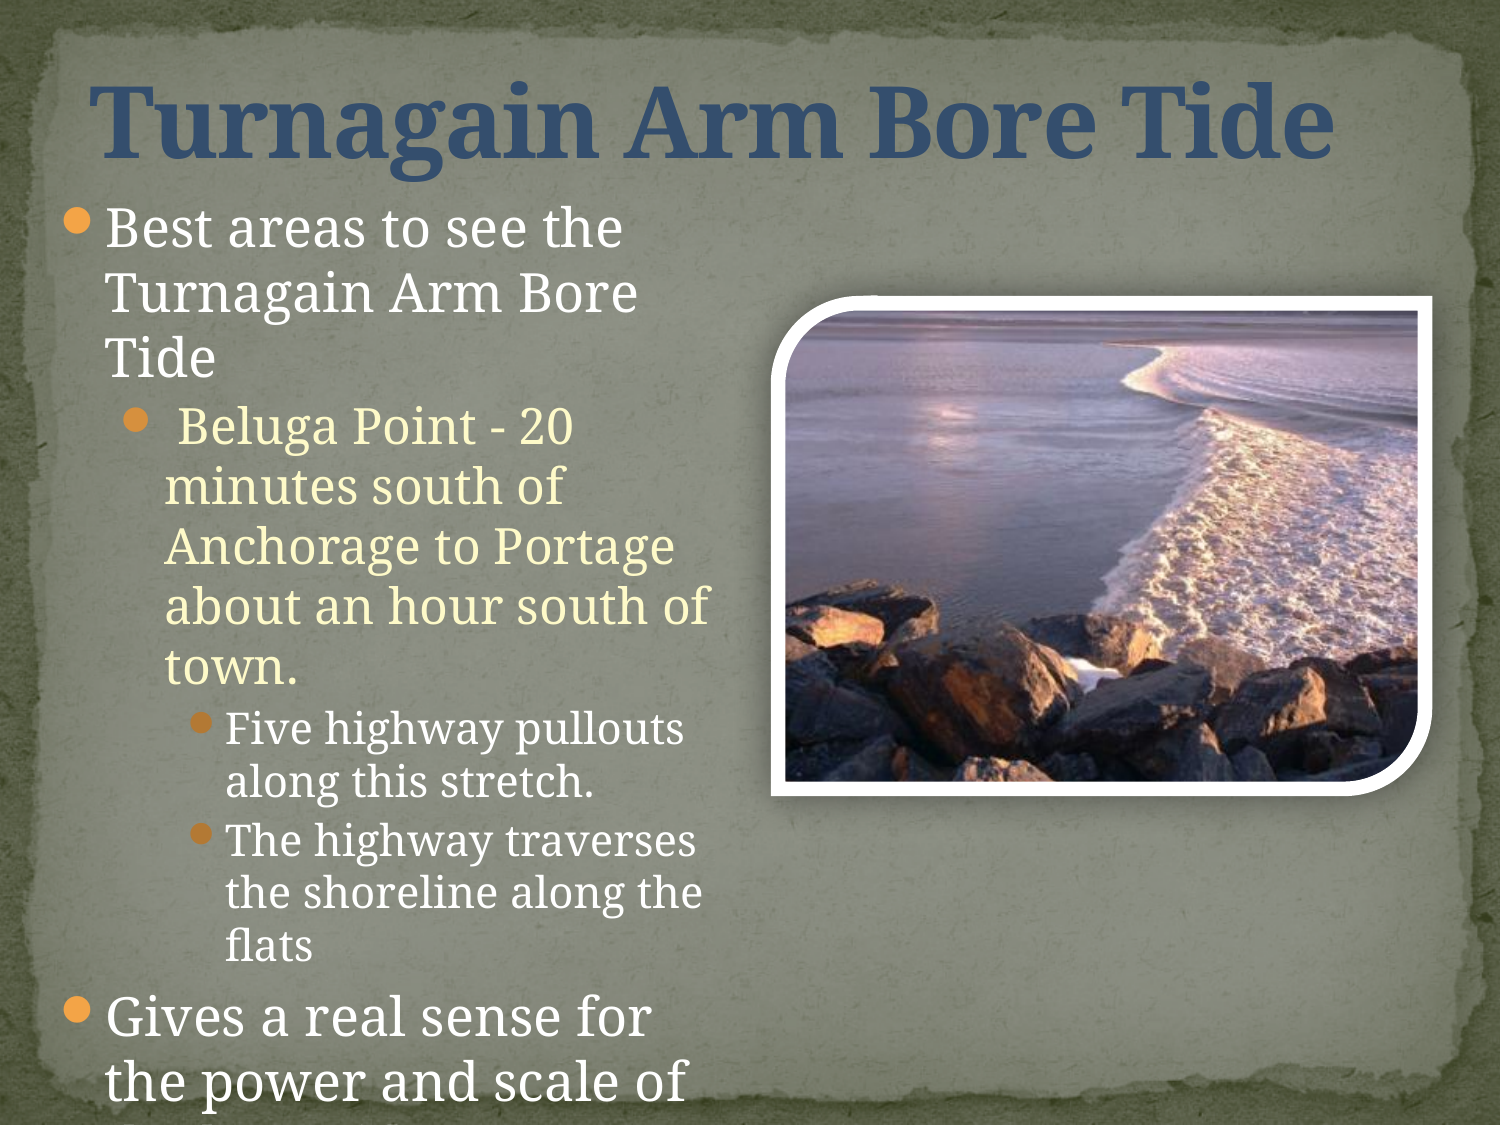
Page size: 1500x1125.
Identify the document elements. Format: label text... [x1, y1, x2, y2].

list Best areas to see the Turnagain Arm Bore Tide Beluga Point - 20 minutes south of Anchorage to Portage about an hour south of town. Five highway pullouts along this stretch. The highway traverses the shoreline along the flats Gives a real sense for the power and scale of the bore tide. [45, 186, 750, 1125]
title Turnagain Arm Bore Tide [74, 0, 1425, 186]
picture [779, 305, 1425, 789]
